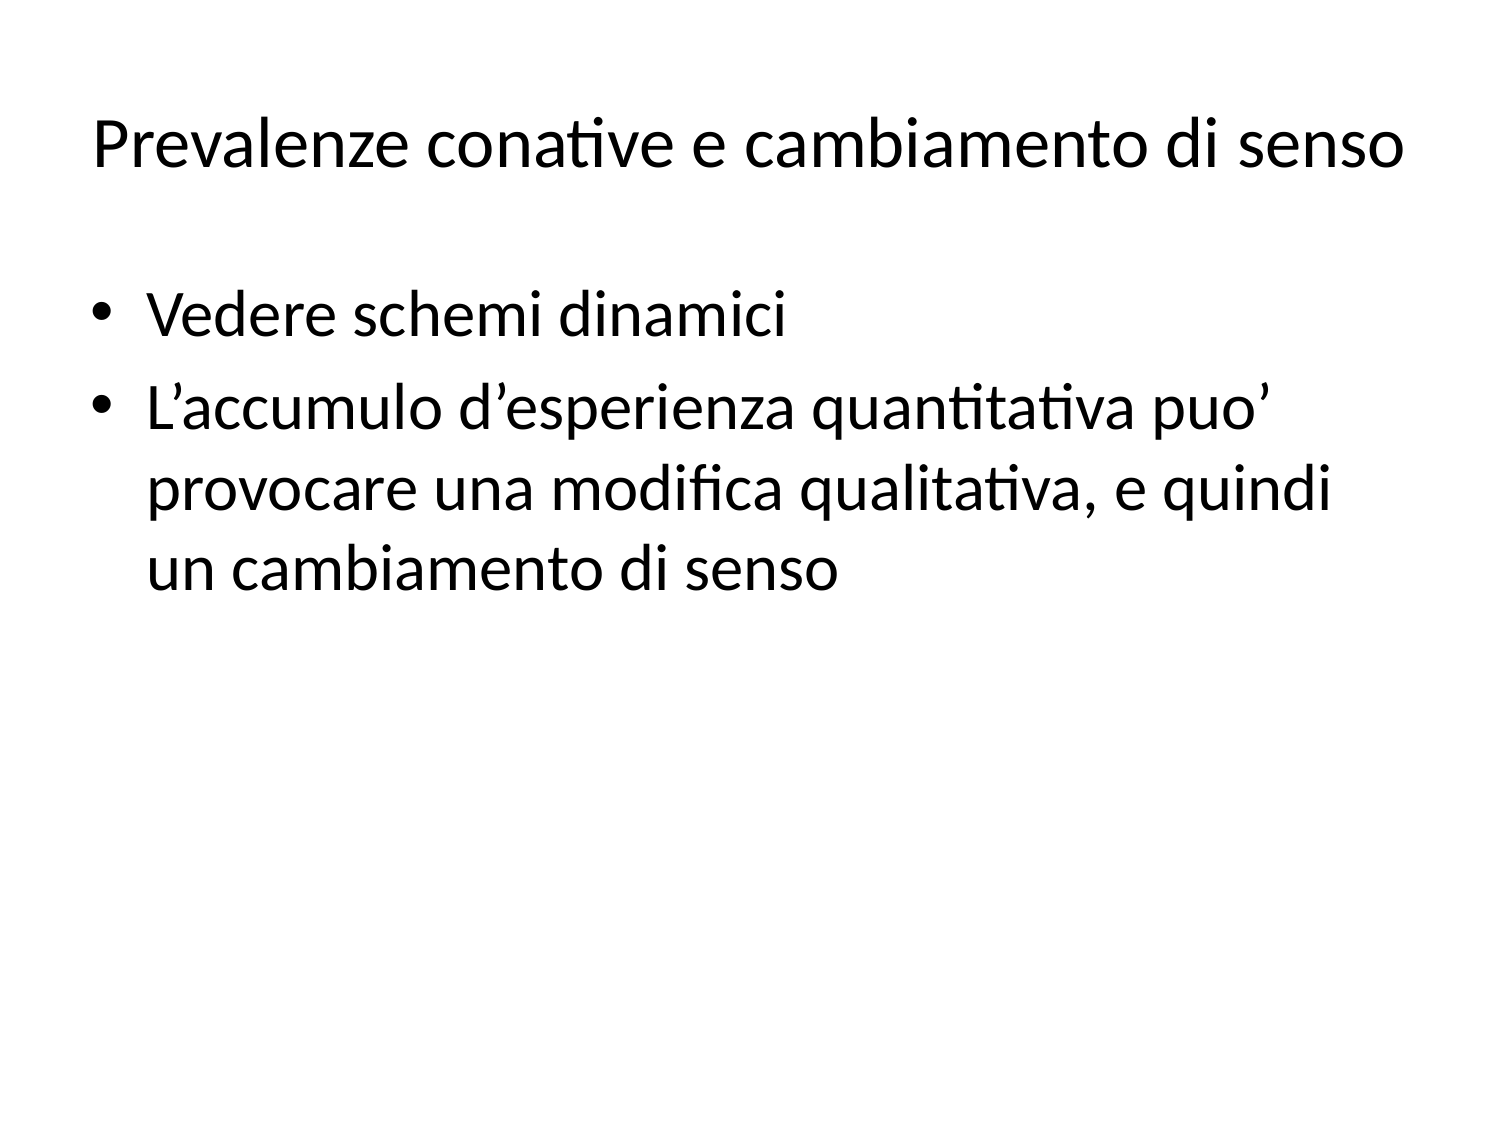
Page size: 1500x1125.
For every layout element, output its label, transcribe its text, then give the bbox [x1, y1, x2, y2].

list Vedere schemi dinamici L’accumulo d’esperienza quantitativa puo’ provocare una modifica qualitativa, e quindi un cambiamento di senso [75, 262, 1425, 1005]
title Prevalenze conative e cambiamento di senso [75, 45, 1425, 233]
